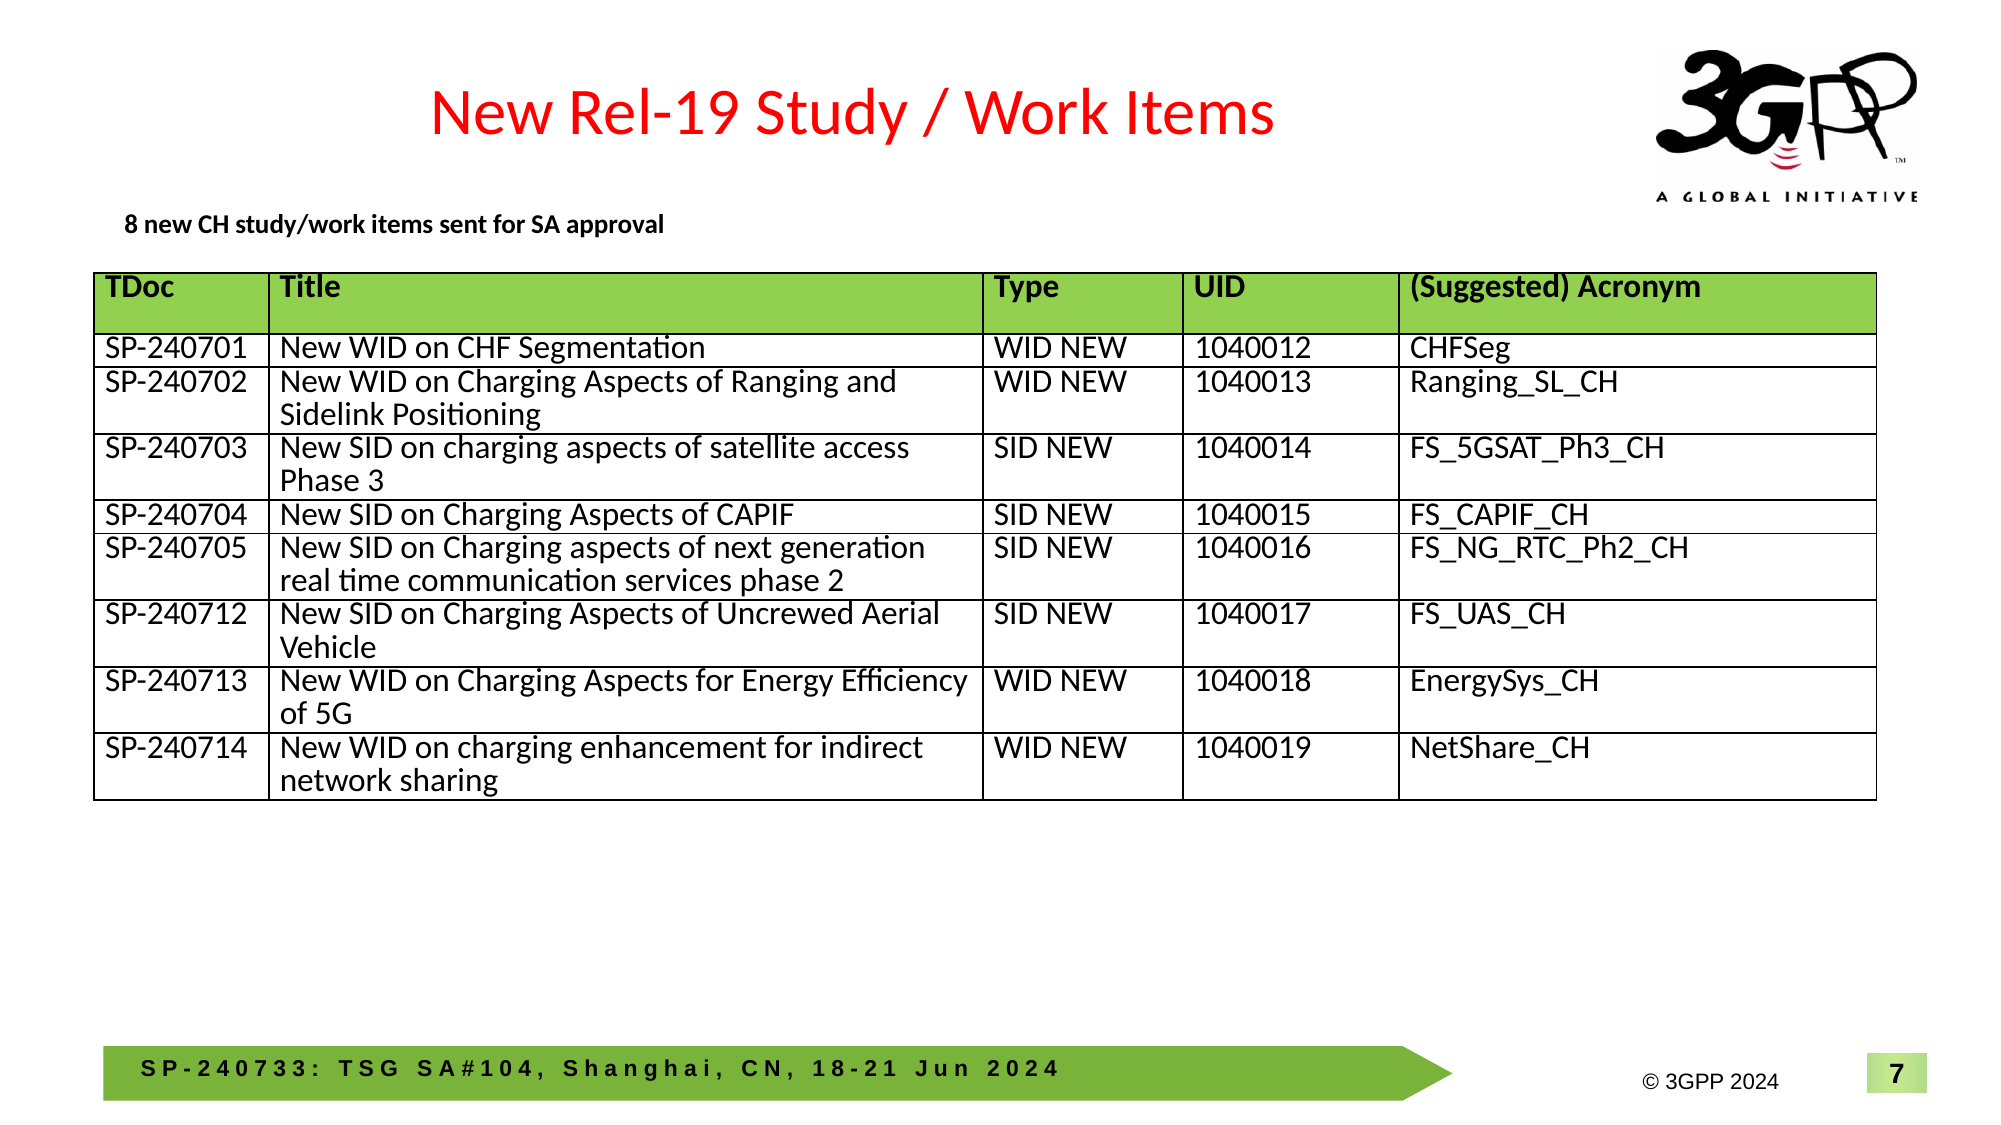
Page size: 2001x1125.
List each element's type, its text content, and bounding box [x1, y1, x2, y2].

table_cell SP-240714 [95, 734, 268, 799]
table_cell WID NEW [984, 335, 1182, 366]
table_cell New SID on Charging aspects of next generation real time communication services phase 2 [270, 534, 982, 599]
picture [1656, 50, 1917, 202]
table_cell FS_5GSAT_Ph3_CH [1400, 435, 1876, 499]
table_cell SP-240702 [95, 368, 268, 433]
table_cell SP-240712 [95, 601, 268, 666]
table_header Type [984, 274, 1182, 333]
table_cell 1040018 [1184, 668, 1398, 732]
table_cell New SID on Charging Aspects of Uncrewed Aerial Vehicle [270, 601, 982, 666]
table_cell New WID on Charging Aspects of Ranging and Sidelink Positioning [270, 368, 982, 433]
table_cell 1040019 [1184, 734, 1398, 799]
table_cell SP-240705 [95, 534, 268, 599]
table_cell New WID on charging enhancement for indirect network sharing [270, 734, 982, 799]
table_cell EnergySys_CH [1400, 668, 1876, 732]
table_cell New SID on charging aspects of satellite access Phase 3 [270, 435, 982, 499]
table_cell CHFSeg [1400, 335, 1876, 366]
table_cell FS_CAPIF_CH [1400, 501, 1876, 533]
table_cell New WID on Charging Aspects for Energy Efficiency of 5G [270, 668, 982, 732]
table_cell NetShare_CH [1400, 734, 1876, 799]
table_header Title [270, 274, 982, 333]
table_cell 0% [1867, 1053, 1927, 1093]
table_cell FS_NG_RTC_Ph2_CH [1400, 534, 1876, 599]
table_cell Ranging_SL_CH [1400, 368, 1876, 433]
table_cell 1040012 [1184, 335, 1398, 366]
table_header (Suggested) Acronym [1400, 274, 1876, 333]
table_cell SP-240704 [95, 501, 268, 533]
text_box New Rel-19 Study / Work Items [94, 42, 1612, 173]
table_cell FS_UAS_CH [1400, 601, 1876, 666]
text_box 8 new CH study/work items sent for SA approval [109, 198, 680, 246]
table_cell SP-240703 [95, 435, 268, 499]
table_cell 1040015 [1184, 501, 1398, 533]
table_cell SP-240701 [95, 335, 268, 366]
table_cell New WID on CHF Segmentation [270, 335, 982, 366]
table_header TDoc [95, 274, 268, 333]
table_cell 1040013 [1184, 368, 1398, 433]
table_cell WID NEW [984, 668, 1182, 732]
table_cell 1040016 [1184, 534, 1398, 599]
table_cell SID NEW [984, 601, 1182, 666]
table_cell WID NEW [984, 368, 1182, 433]
table_cell SID NEW [984, 435, 1182, 499]
table_header UID [1184, 274, 1398, 333]
table_cell 1040017 [1184, 601, 1398, 666]
table_cell WID NEW [984, 734, 1182, 799]
table_cell SP-240713 [95, 668, 268, 732]
table_cell New SID on Charging Aspects of CAPIF [270, 501, 982, 533]
table_cell SID NEW [984, 534, 1182, 599]
table_cell 1040014 [1184, 435, 1398, 499]
table_cell SID NEW [984, 501, 1182, 533]
